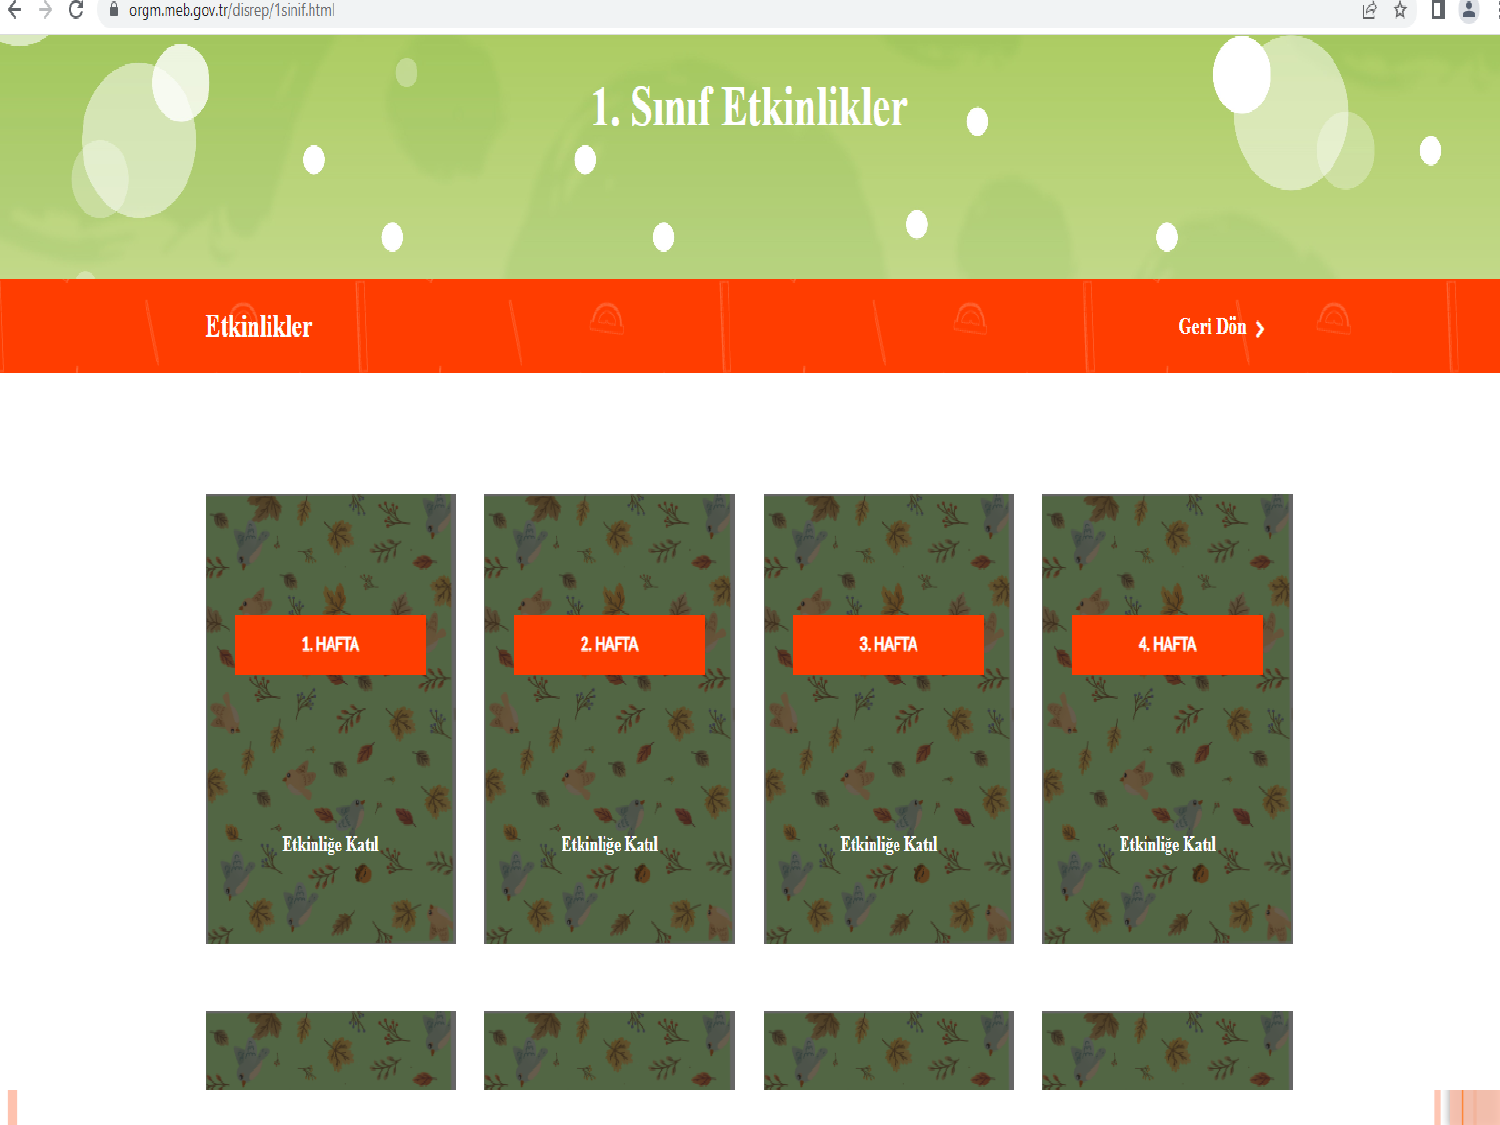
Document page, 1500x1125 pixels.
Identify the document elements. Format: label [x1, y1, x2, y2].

list [0, 0, 1500, 1091]
